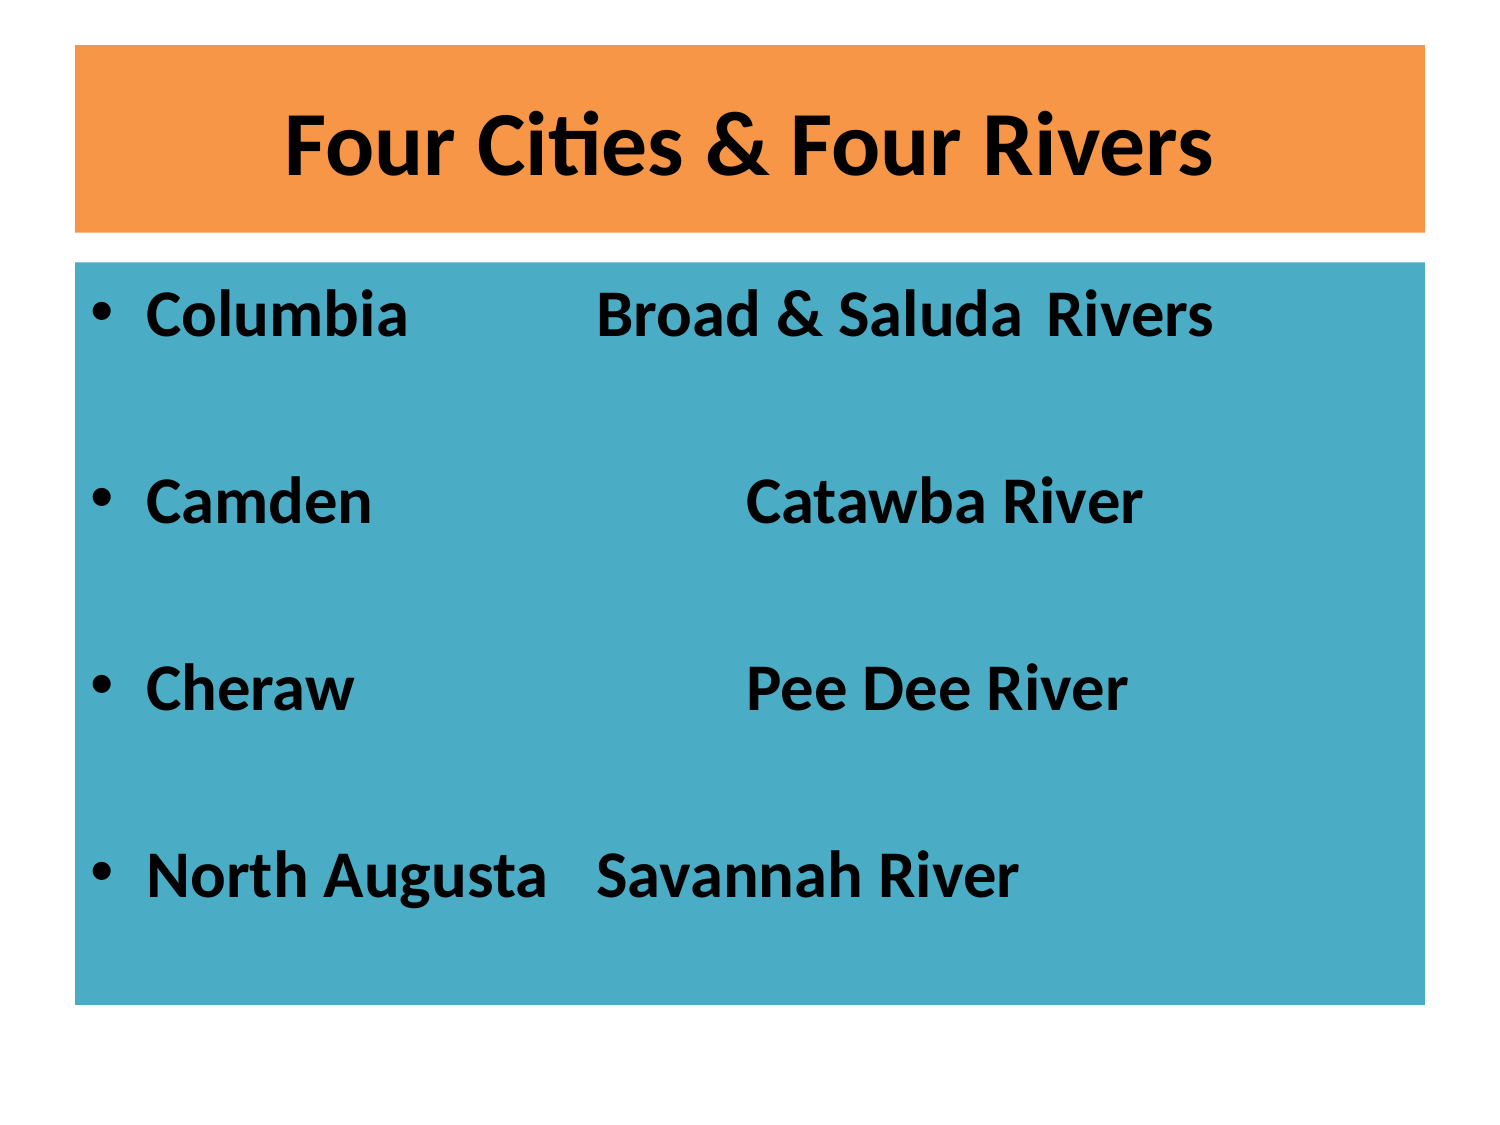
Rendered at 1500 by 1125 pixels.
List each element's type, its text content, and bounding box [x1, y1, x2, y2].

list Columbia Broad & Saluda Rivers Camden Catawba River Cheraw Pee Dee River North Augusta Savannah River [75, 262, 1425, 1005]
title Four Cities & Four Rivers [75, 45, 1425, 233]
